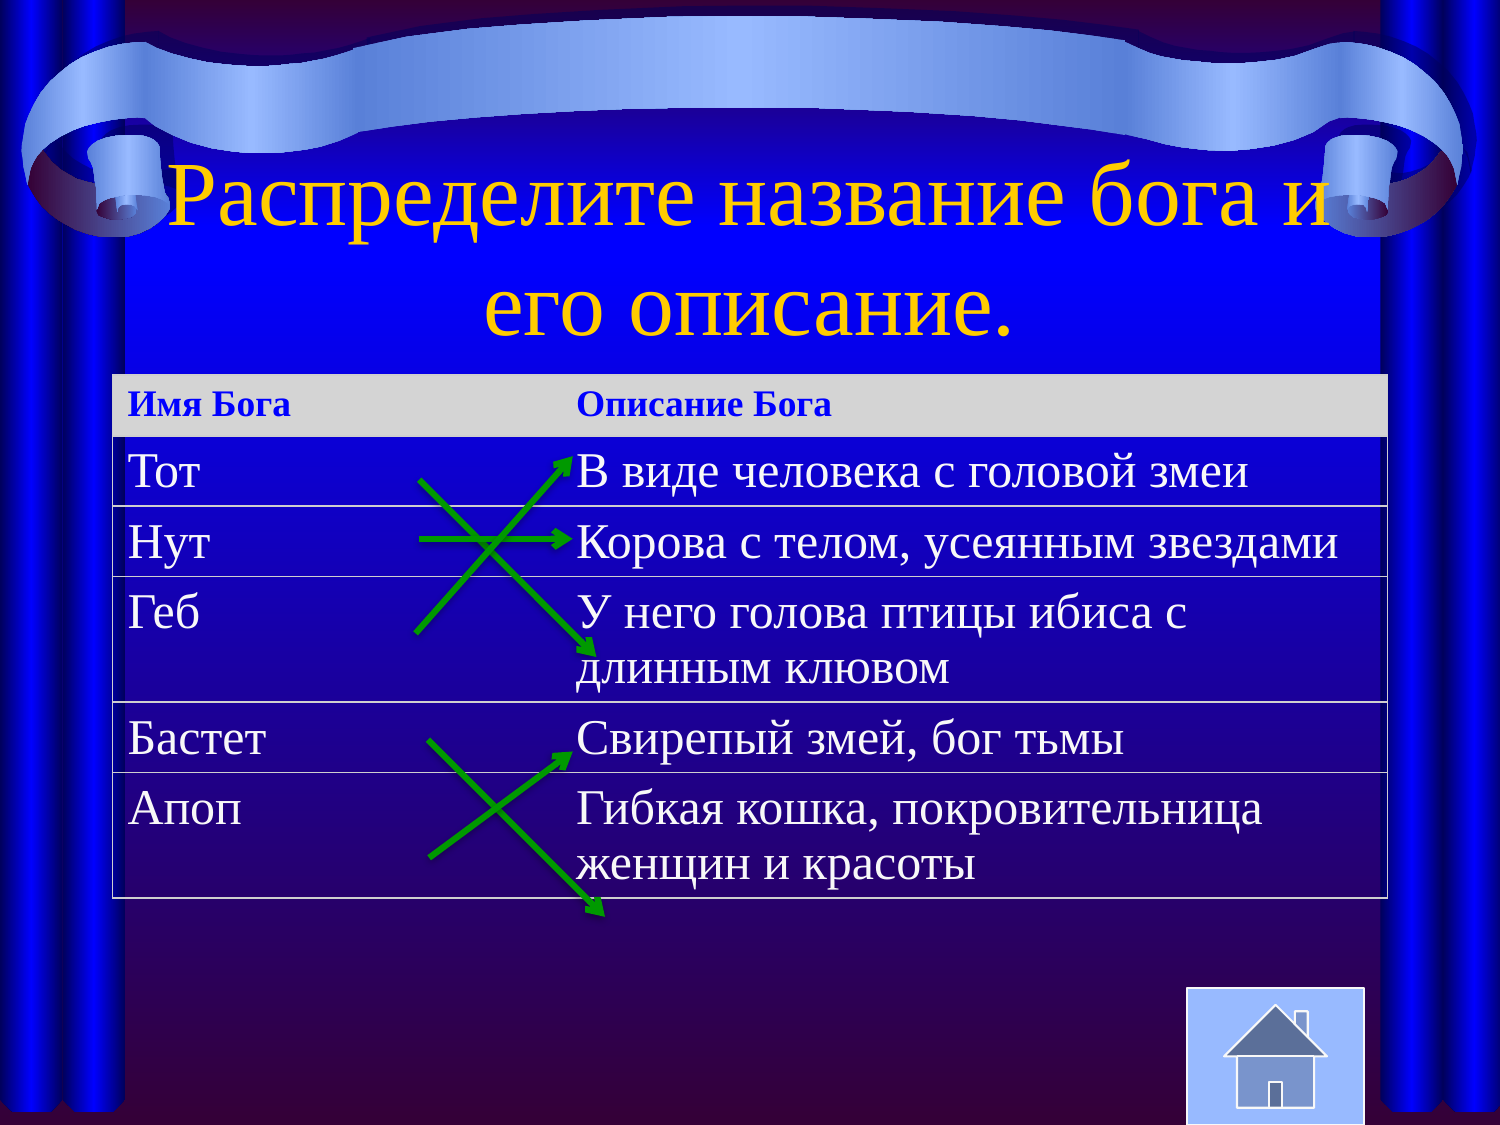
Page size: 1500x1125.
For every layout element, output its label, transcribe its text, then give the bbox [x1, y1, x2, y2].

text_box [1187, 987, 1365, 1125]
table_cell Бастет [113, 703, 561, 772]
table_cell Геб [113, 577, 561, 701]
table_cell Нут [113, 507, 410, 576]
table_cell Апоп [113, 773, 422, 897]
table_cell Корова с телом, усеянным звездами [602, 507, 1387, 576]
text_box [427, 739, 606, 917]
table_header Описание Бога [561, 376, 1387, 435]
table_header Имя Бога [113, 376, 561, 435]
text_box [415, 455, 573, 634]
table_cell Гибкая кошка, покровительница женщин и красоты [610, 773, 1387, 897]
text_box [428, 751, 573, 858]
table_cell Свирепый змей, бог тьмы [561, 703, 1387, 772]
table_cell В виде человека с головой змеи [561, 437, 1387, 505]
table_cell Тот [113, 437, 561, 505]
table_cell У него голова птицы ибиса с длинным клювом [561, 577, 1387, 701]
title Распределите название бога и его описание. [112, 149, 1388, 338]
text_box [418, 479, 597, 658]
